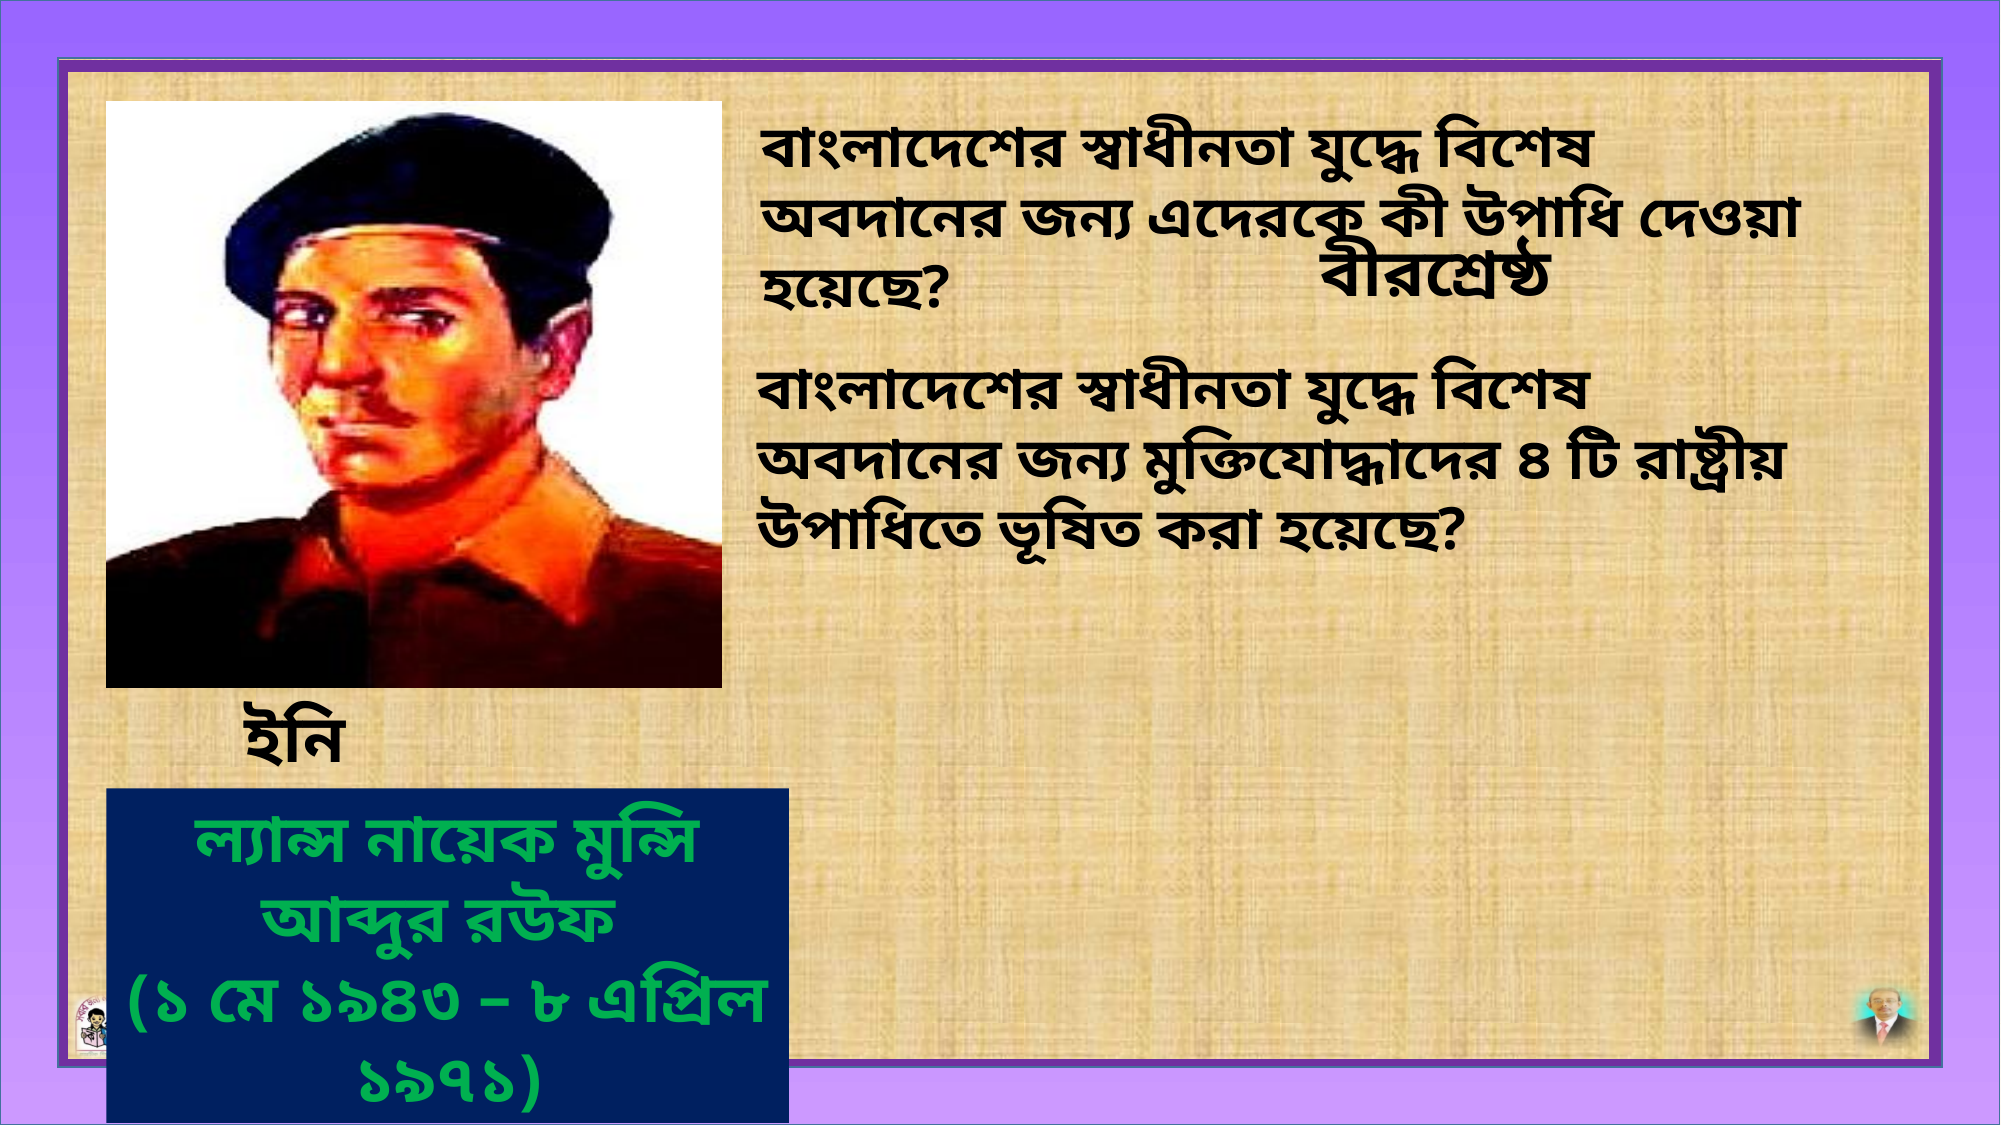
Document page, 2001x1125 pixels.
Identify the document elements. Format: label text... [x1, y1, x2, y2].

picture [106, 101, 722, 689]
text_box বাংলাদেশের স্বাধীনতা যুদ্ধে বিশেষ অবদানের জন্য মুক্তিযোদ্ধাদের ৪ টি রাষ্ট্রীয় উপাধিতে ভূষিত করা হয়েছে? [742, 343, 1862, 569]
picture [69, 992, 144, 1060]
text_box বীরশ্রেষ্ঠ [1306, 162, 1570, 318]
text_box [61, 65, 1936, 1066]
text_box ইনি কে ? [216, 689, 481, 788]
text_box বাংলাদেশের স্বাধীনতা যুদ্ধে বিশেষ অবদানের জন্য এদেরকে কী উপাধি দেওয়া হয়েছে? [746, 102, 1866, 327]
text_box [0, 0, 2000, 1125]
picture [59, 59, 1941, 1066]
text_box ল্যান্স নায়েক মুন্সি আব্দুর রউফ (১ মে ১৯৪৩ – ৮ এপ্রিল ১৯৭১) [106, 788, 789, 1123]
picture [1844, 979, 1927, 1055]
